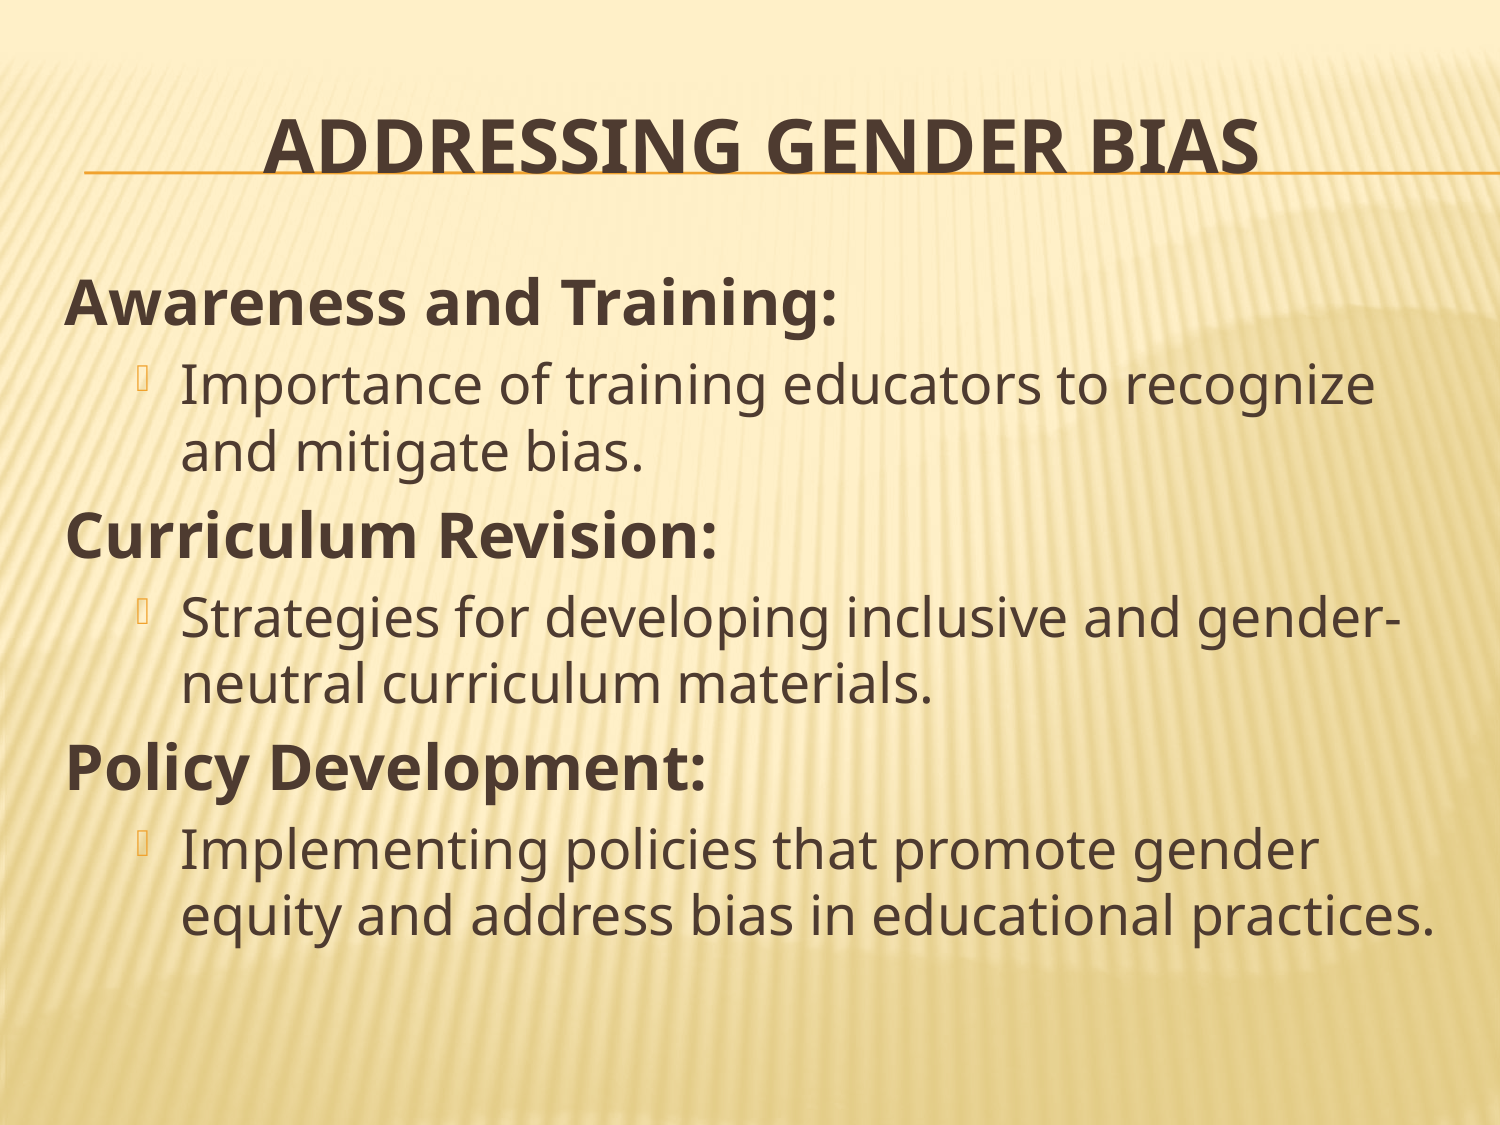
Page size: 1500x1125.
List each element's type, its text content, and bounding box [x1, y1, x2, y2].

list Awareness and Training: Importance of training educators to recognize and mitigate bias. Curriculum Revision: Strategies for developing inclusive and gender-neutral curriculum materials. Policy Development: Implementing policies that promote gender equity and address bias in educational practices. [50, 254, 1475, 998]
title Addressing Gender Bias [50, 75, 1475, 213]
